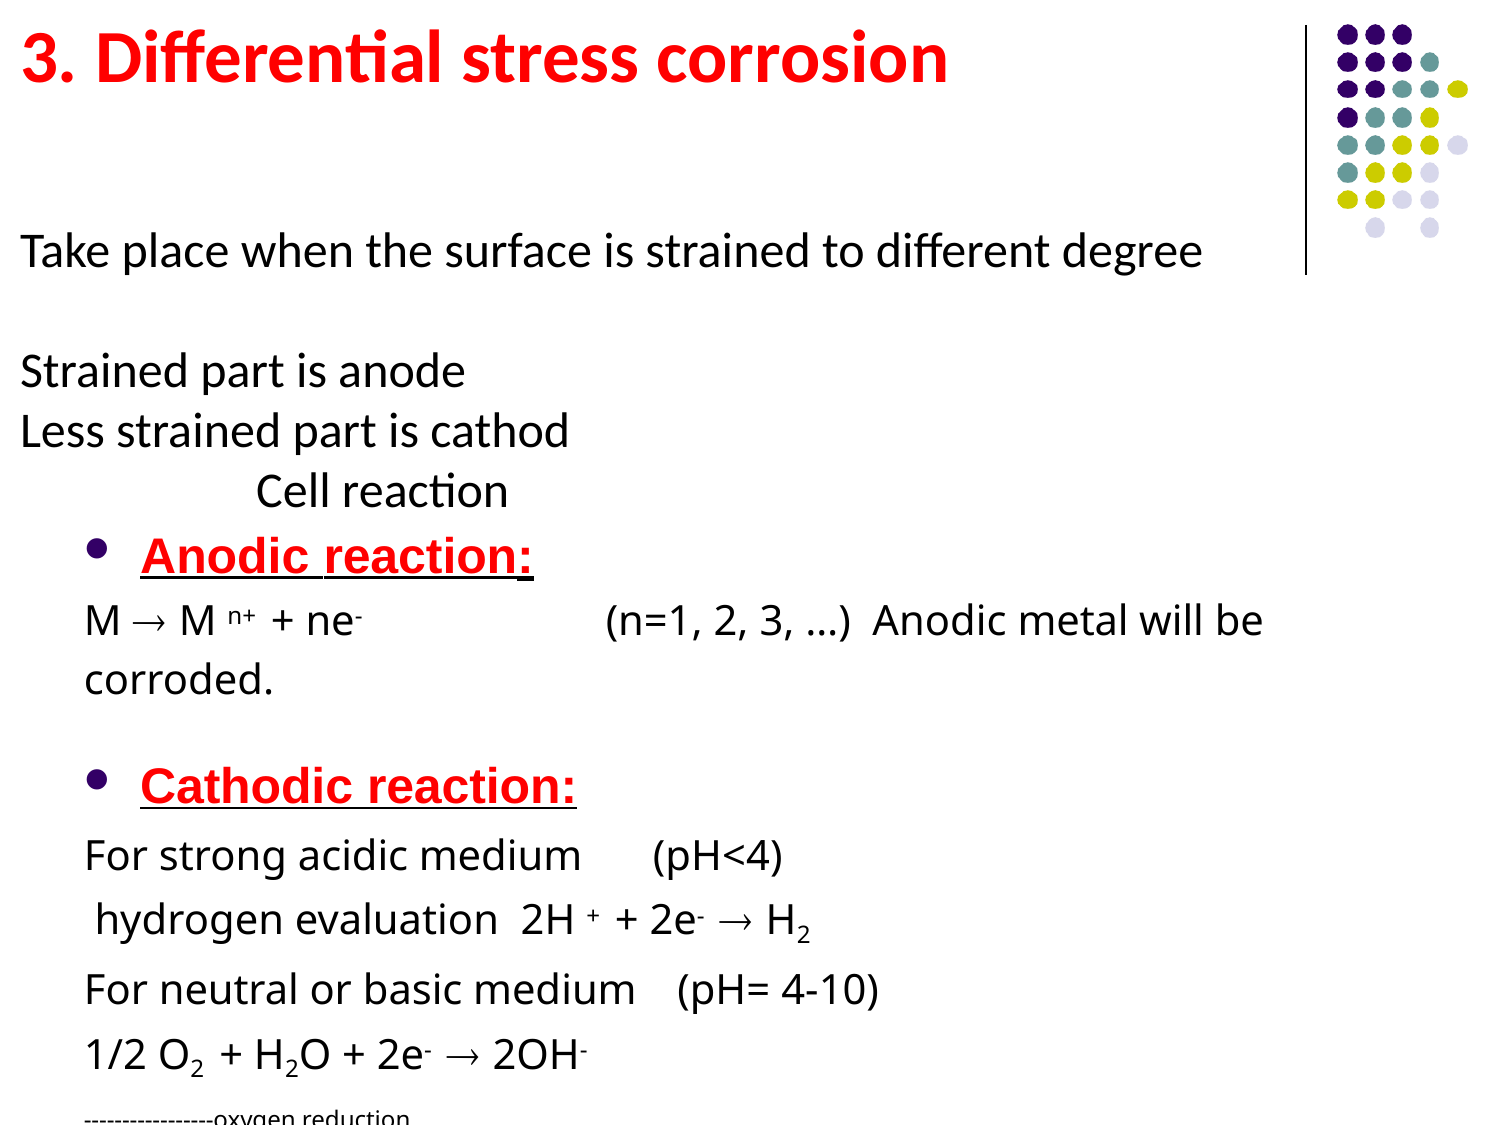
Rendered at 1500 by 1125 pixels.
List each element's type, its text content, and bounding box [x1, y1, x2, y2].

text_box Anodic reaction: M  M n+ + ne- (n=1, 2, 3, …) Anodic metal will be corroded. Cathodic reaction: For strong acidic medium (pH<4) hydrogen evaluation 2H + + 2e-  H2 For neutral or basic medium (pH= 4-10) 1/2 O2 + H2O + 2e-  2OH- -----------------oxygen reduction [69, 506, 1494, 1125]
text_box 3. Differential stress corrosion Take place when the surface is strained to different degree Strained part is anode Less strained part is cathod Cell reaction [5, 0, 1495, 615]
